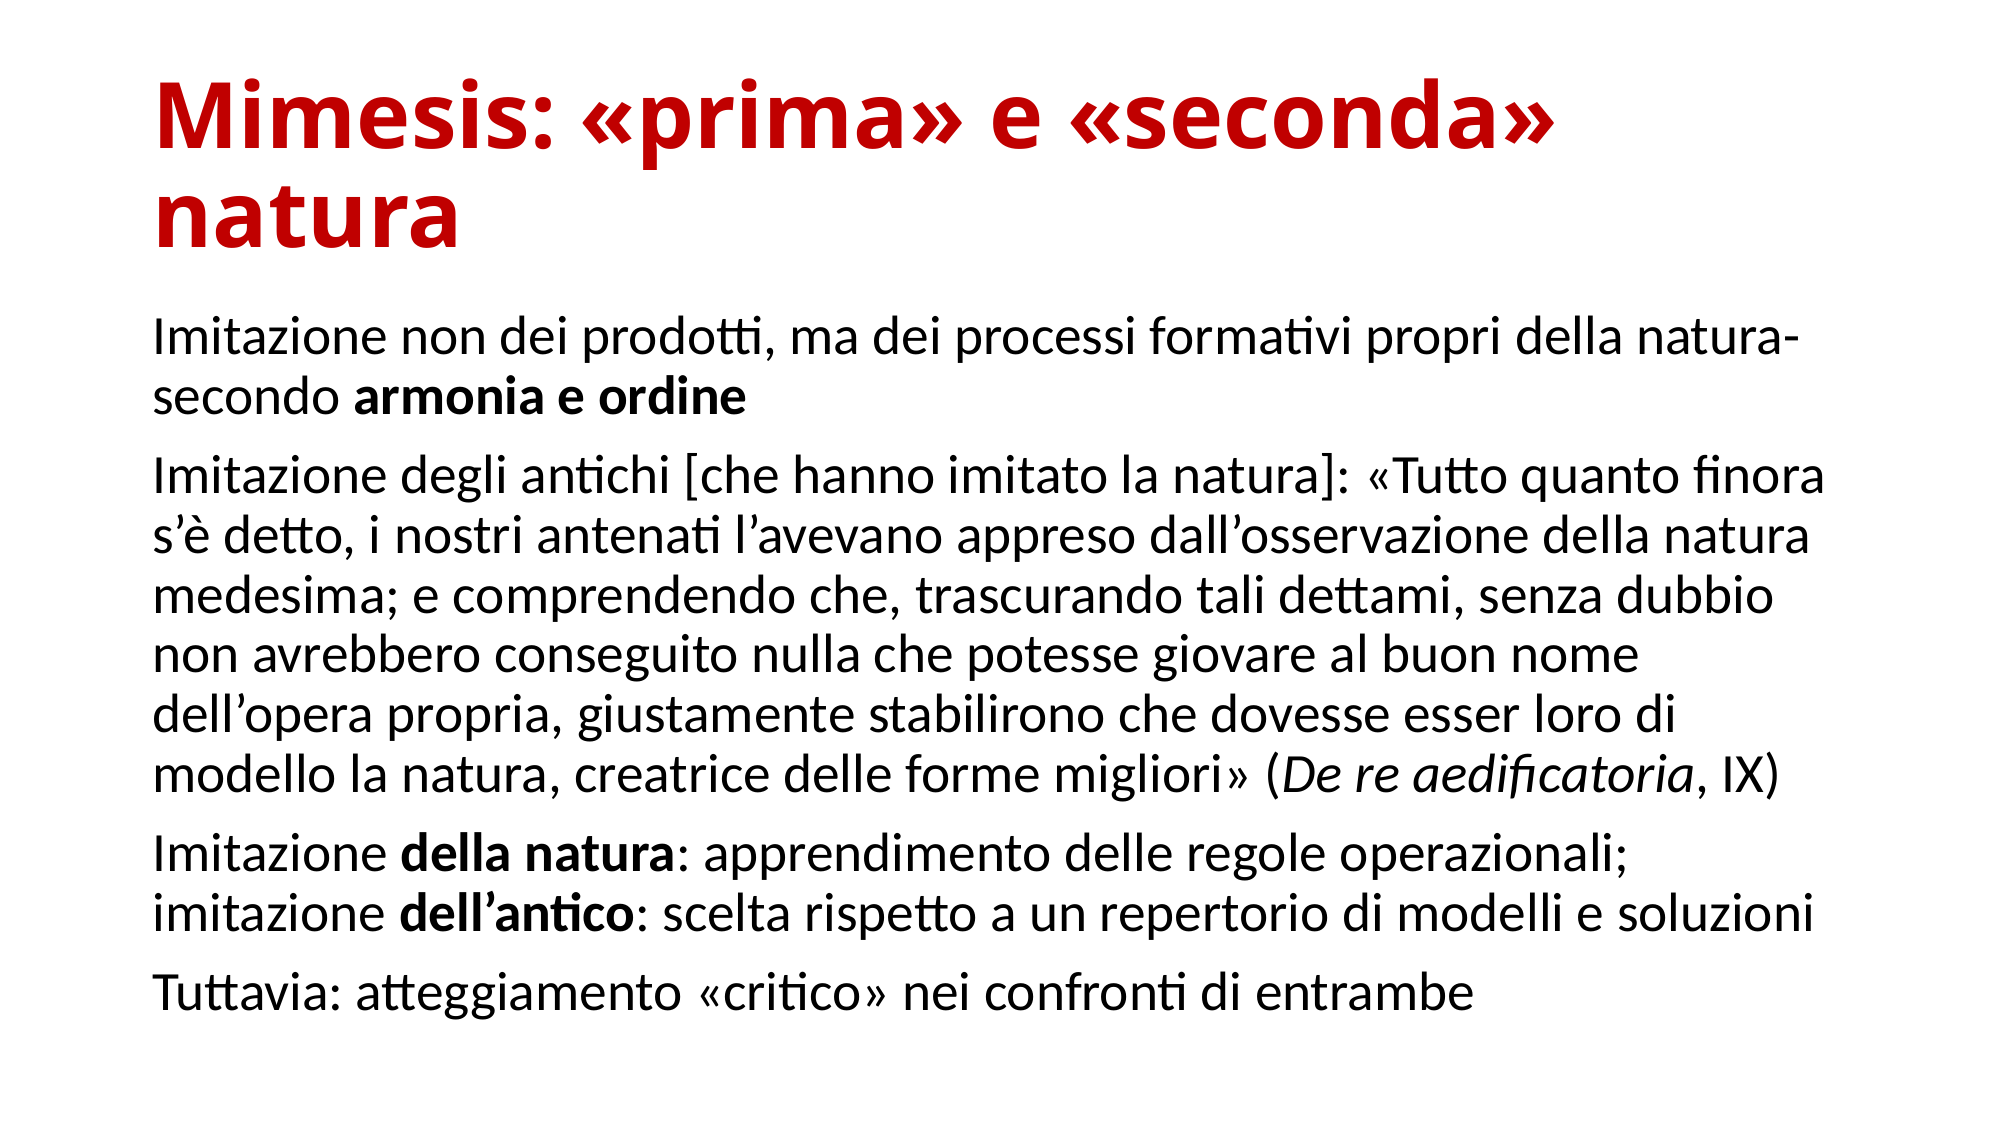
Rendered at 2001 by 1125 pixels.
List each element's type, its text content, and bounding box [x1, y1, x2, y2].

list Imitazione non dei prodotti, ma dei processi formativi propri della natura- secondo armonia e ordine Imitazione degli antichi [che hanno imitato la natura]: «Tutto quanto finora s’è detto, i nostri antenati l’avevano appreso dall’osservazione della natura medesima; e comprendendo che, trascurando tali dettami, senza dubbio non avrebbero conseguito nulla che potesse giovare al buon nome dell’opera propria, giustamente stabilirono che dovesse esser loro di modello la natura, creatrice delle forme migliori» (De re aedificatoria, IX) Imitazione della natura: apprendimento delle regole operazionali; imitazione dell’antico: scelta rispetto a un repertorio di modelli e soluzioni Tuttavia: atteggiamento «critico» nei confronti di entrambe [137, 299, 1863, 1042]
title Mimesis: «prima» e «seconda» natura [137, 59, 1863, 278]
